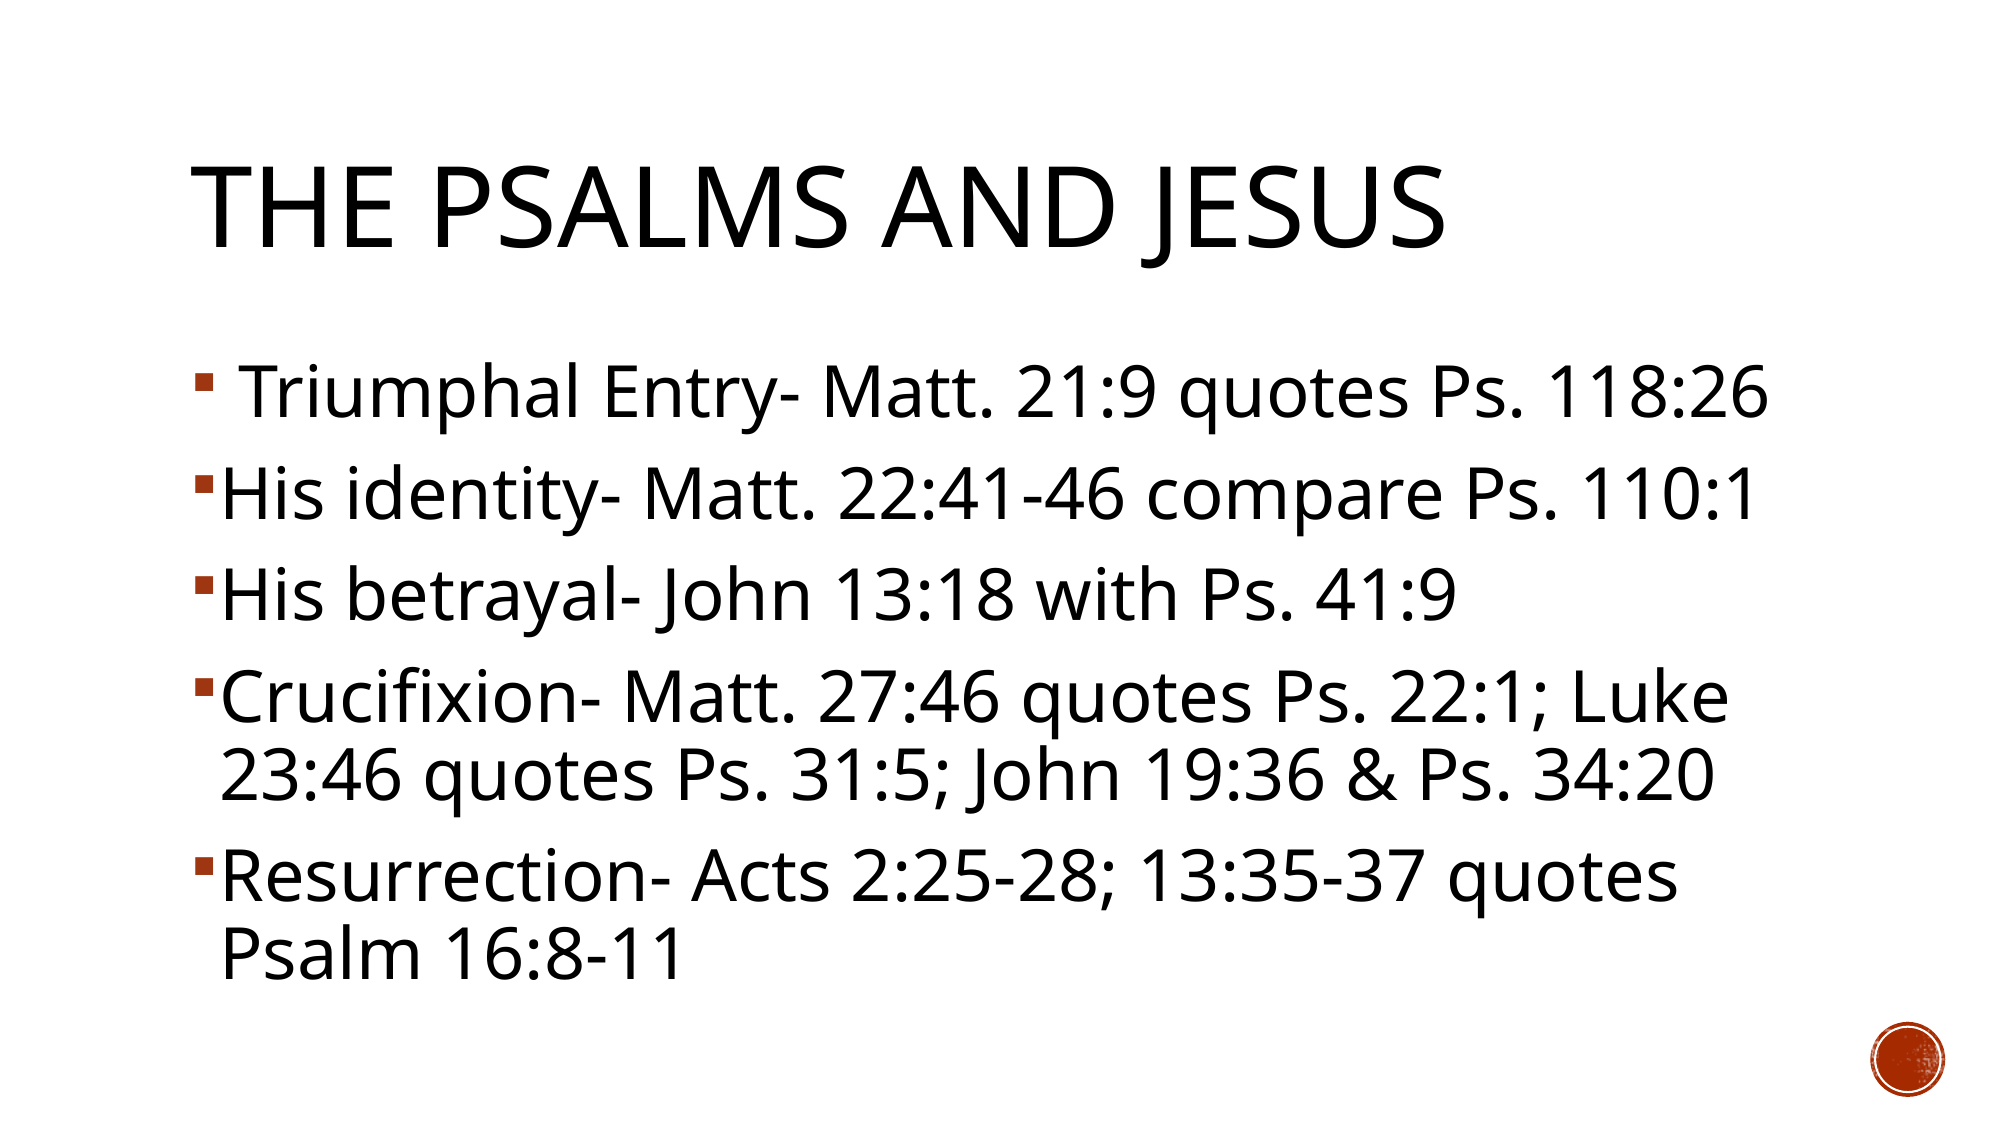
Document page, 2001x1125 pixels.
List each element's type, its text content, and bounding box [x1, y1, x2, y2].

list Triumphal Entry- Matt. 21:9 quotes Ps. 118:26 His identity- Matt. 22:41-46 compare Ps. 110:1 His betrayal- John 13:18 with Ps. 41:9 Crucifixion- Matt. 27:46 quotes Ps. 22:1; Luke 23:46 quotes Ps. 31:5; John 19:36 & Ps. 34:20 Resurrection- Acts 2:25-28; 13:35-37 quotes Psalm 16:8-11 [175, 348, 1826, 1013]
title The Psalms and Jesus [175, 79, 1826, 344]
